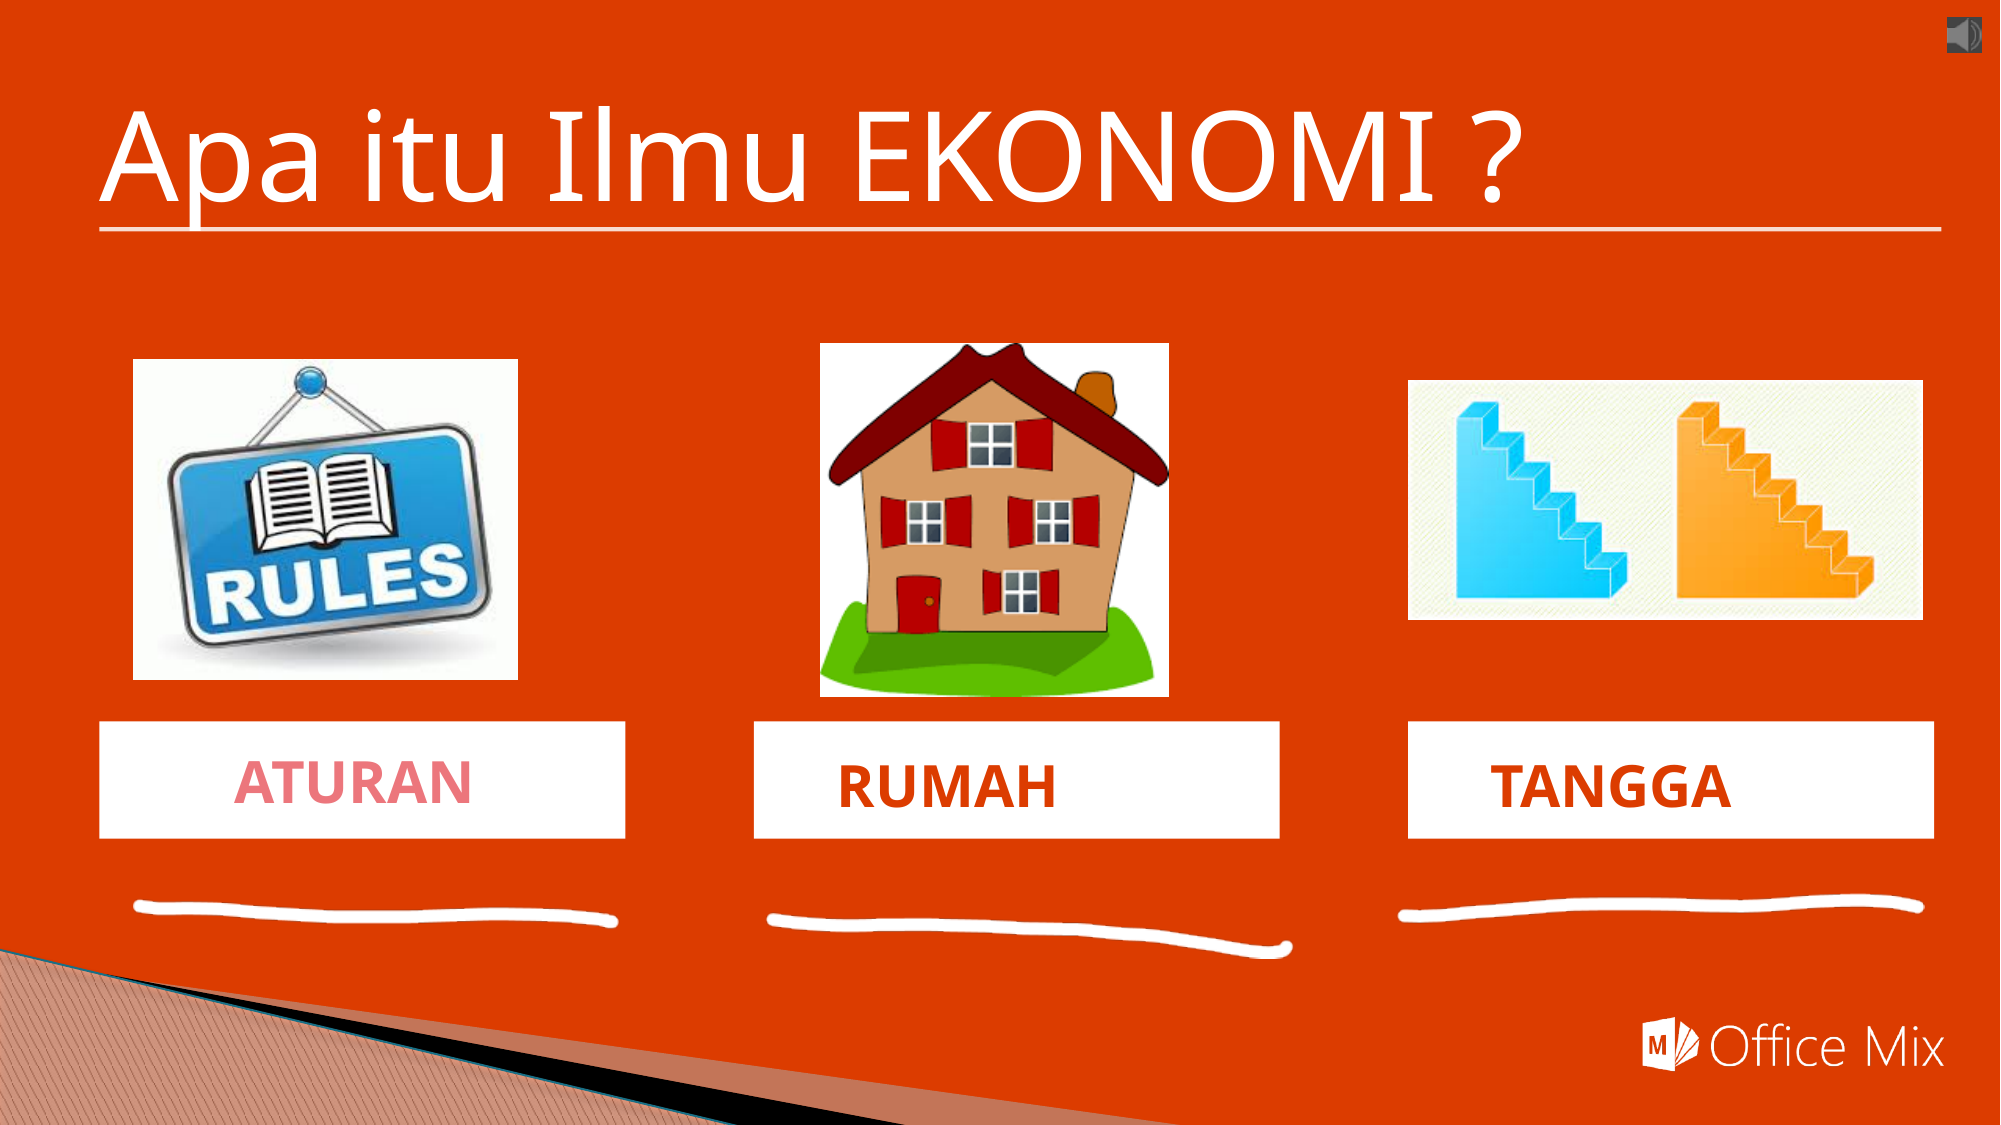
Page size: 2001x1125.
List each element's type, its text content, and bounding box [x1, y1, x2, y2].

picture [133, 359, 519, 681]
text_box ATURAN [95, 717, 630, 843]
text_box [749, 717, 1284, 843]
picture [1623, 997, 1962, 1091]
text_box RUMAH [821, 742, 1090, 827]
picture [819, 342, 1169, 697]
text_box Apa itu Ilmu EKONOMI ? [84, 85, 1810, 291]
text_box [1945, 16, 1984, 55]
picture [133, 893, 1925, 960]
picture [1407, 379, 1923, 620]
text_box [1404, 717, 1939, 843]
text_box TANGGA [1475, 742, 1763, 827]
